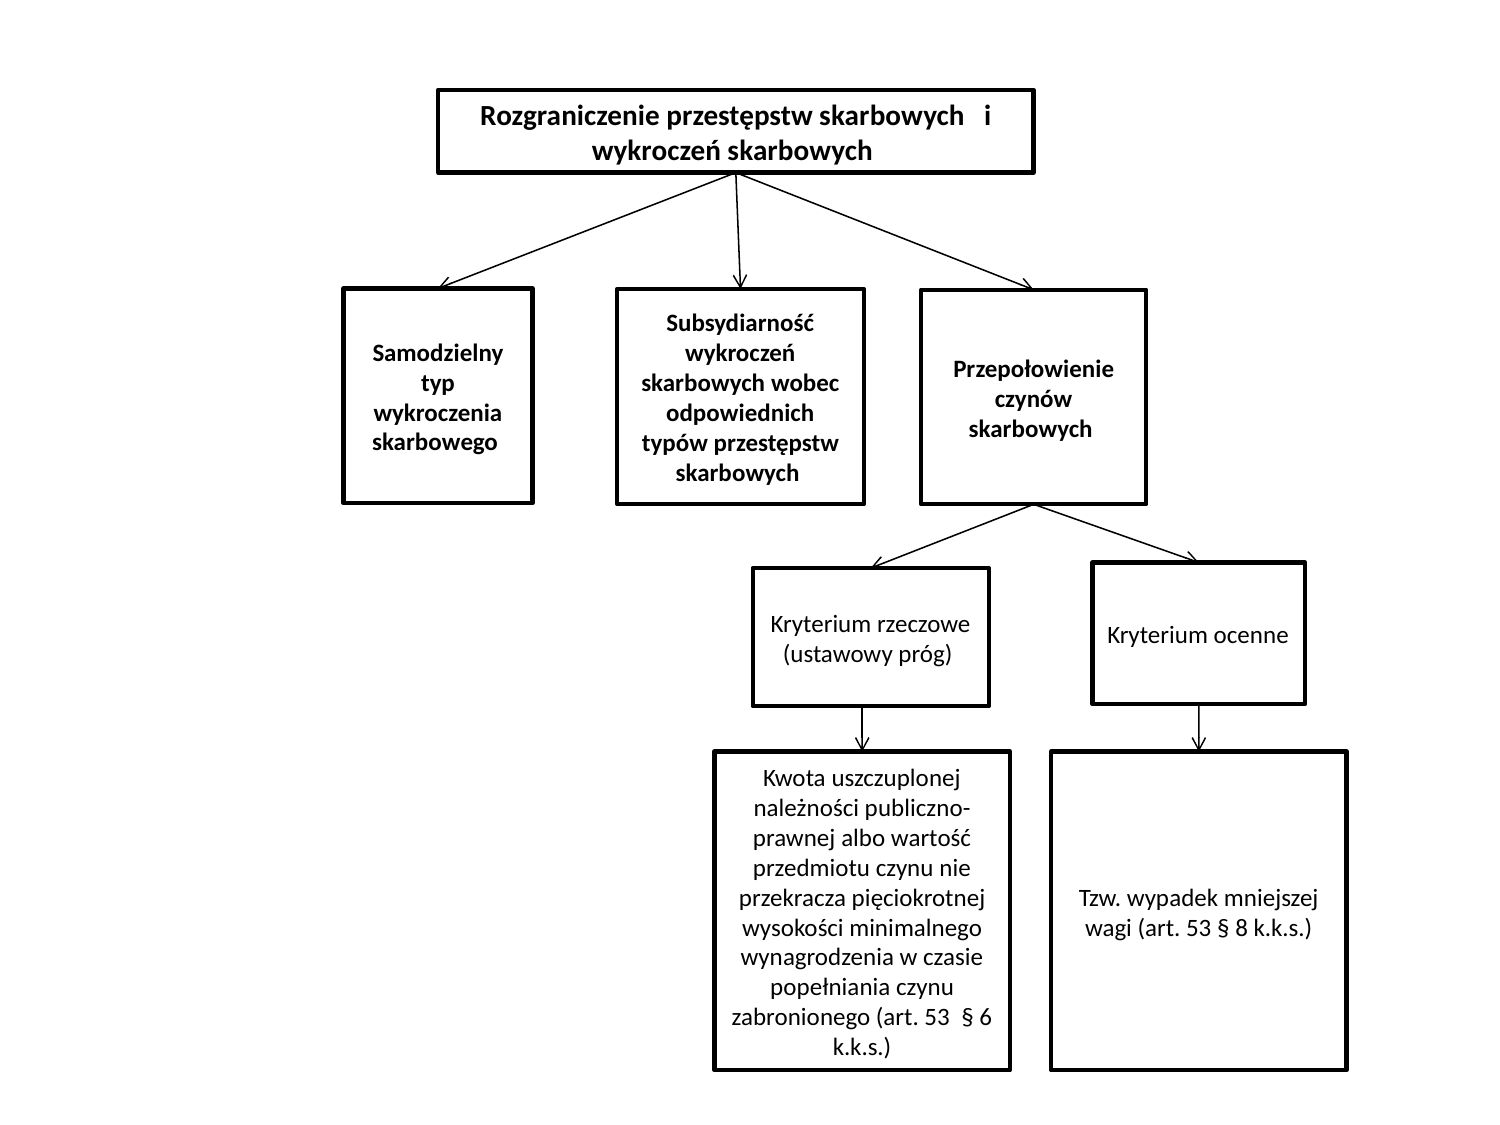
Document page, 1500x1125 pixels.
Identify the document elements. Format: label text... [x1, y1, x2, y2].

text_box Kwota uszczuplonej należności publiczno- prawnej albo wartość przedmiotu czynu nie przekracza pięciokrotnej wysokości minimalnego wynagrodzenia w czasie popełniania czynu zabronionego (art. 53 § 6 k.k.s.) [712, 749, 1012, 1072]
text_box Subsydiarność wykroczeń skarbowych wobec odpowiednich typów przestępstw skarbowych [615, 296, 866, 506]
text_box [741, 172, 1034, 290]
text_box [870, 504, 1034, 569]
text_box Kryterium rzeczowe (ustawowy próg) [751, 566, 991, 708]
text_box Samodzielny typ wykroczenia skarbowego [341, 286, 535, 505]
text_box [437, 172, 734, 289]
text_box Kryterium ocenne [1090, 560, 1307, 706]
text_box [735, 172, 741, 290]
text_box Rozgraniczenie przestępstw skarbowych i wykroczeń skarbowych [436, 88, 1036, 173]
text_box Przepołowienie czynów skarbowych [919, 288, 1148, 502]
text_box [1036, 504, 1200, 563]
text_box Tzw. wypadek mniejszej wagi (art. 53 § 8 k.k.s.) [1049, 749, 1349, 1072]
